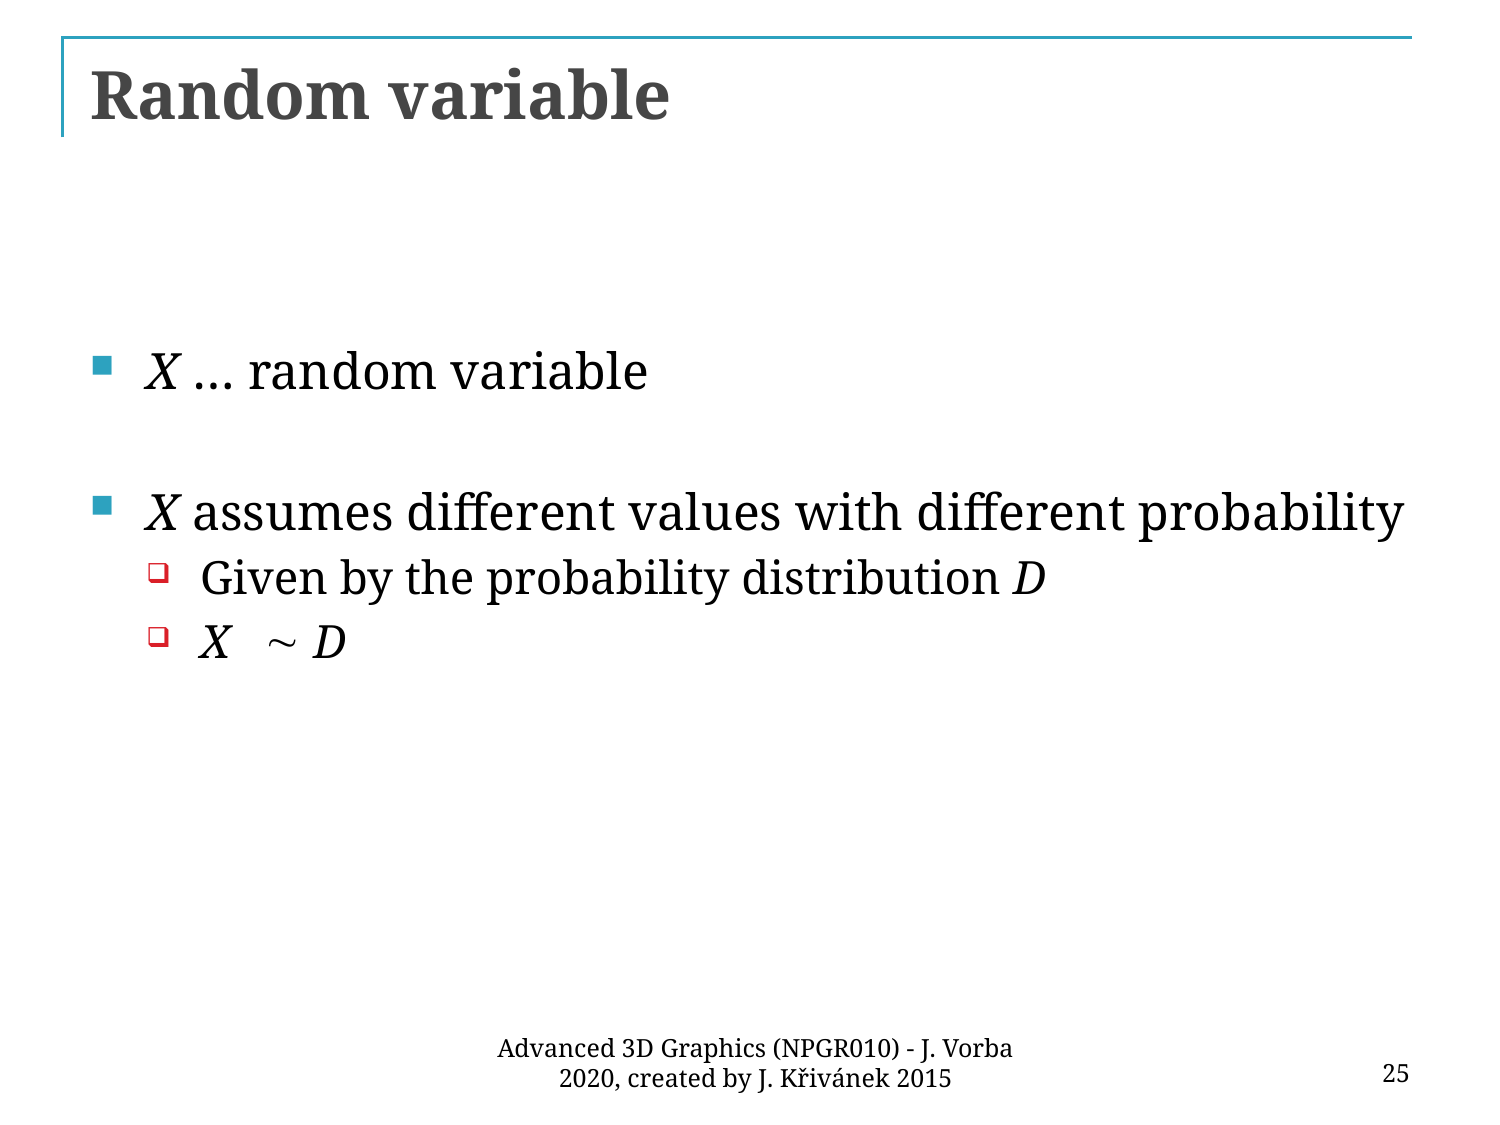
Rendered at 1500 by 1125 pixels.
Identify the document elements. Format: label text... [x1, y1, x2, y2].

footer Advanced 3D Graphics (NPGR010) - J. Vorba 2020, created by J. Křivánek 2015 [466, 1024, 1046, 1101]
title Random variable [74, 45, 1426, 233]
list X … random variable X assumes different values with different probability Given by the probability distribution D X  D [74, 262, 1426, 1006]
slide_number 25 [1074, 1023, 1426, 1100]
